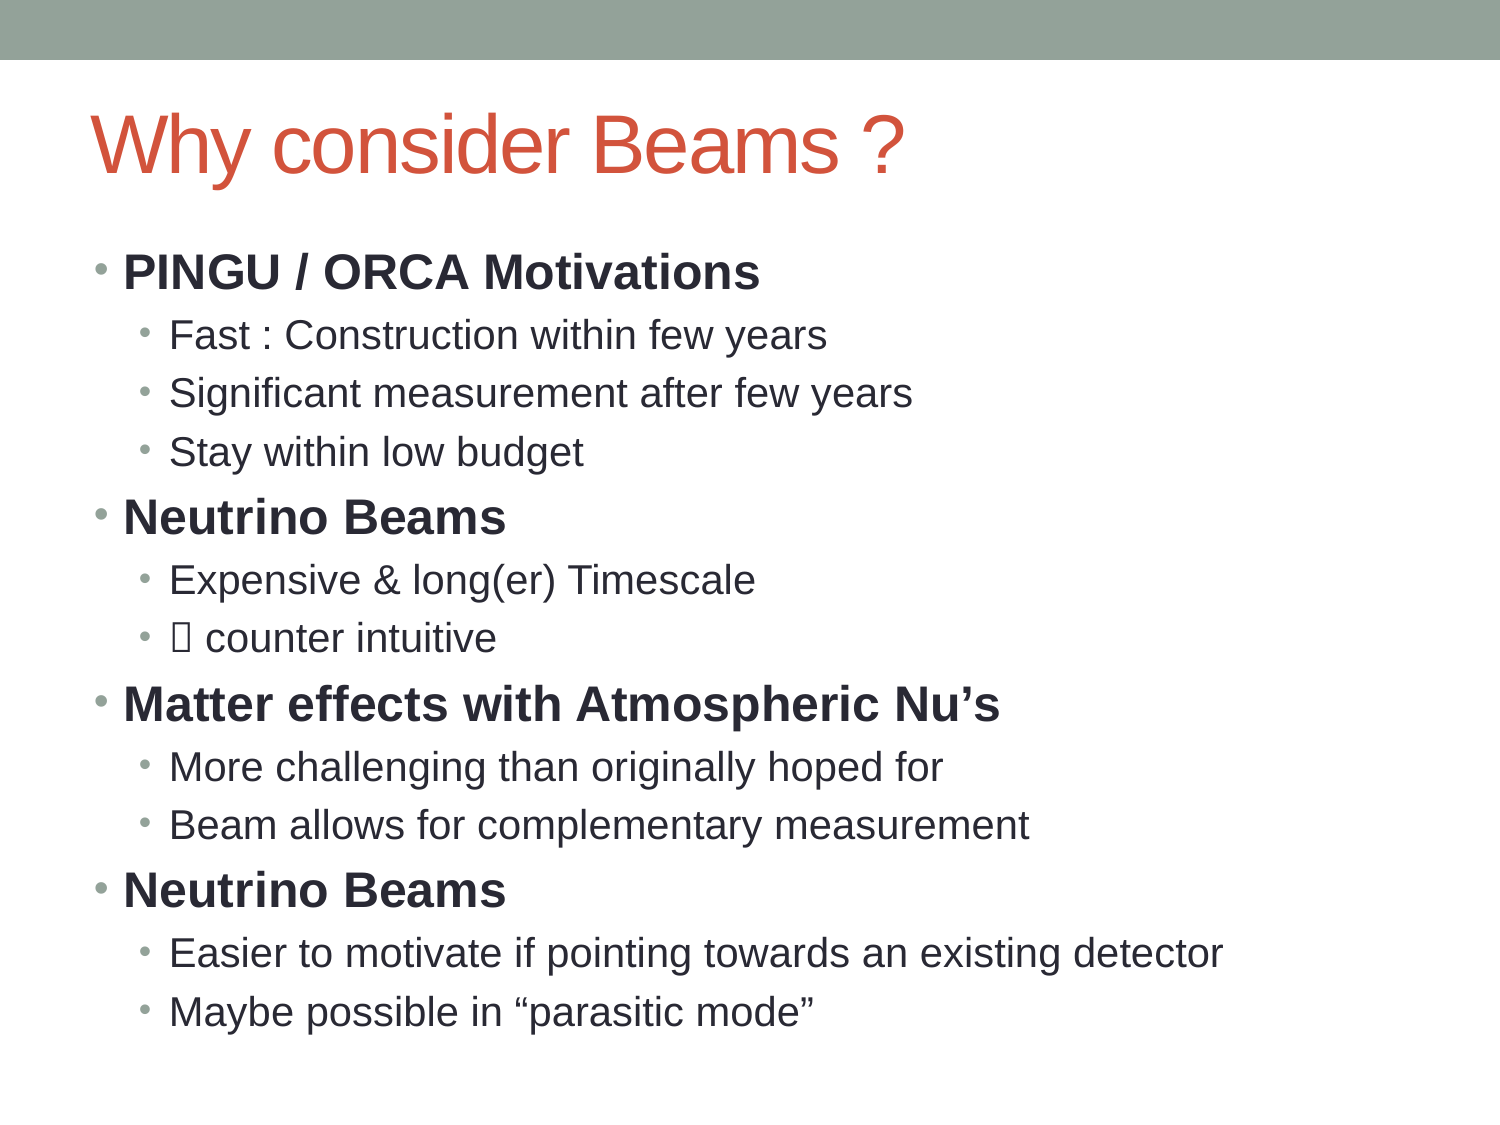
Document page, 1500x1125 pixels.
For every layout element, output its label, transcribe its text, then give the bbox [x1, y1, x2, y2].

list PINGU / ORCA Motivations Fast : Construction within few years Significant measurement after few years Stay within low budget Neutrino Beams Expensive & long(er) Timescale  counter intuitive Matter effects with Atmospheric Nu’s More challenging than originally hoped for Beam allows for complementary measurement Neutrino Beams Easier to motivate if pointing towards an existing detector Maybe possible in “parasitic mode” [78, 231, 1329, 1106]
title Why consider Beams ? [75, 59, 1025, 220]
